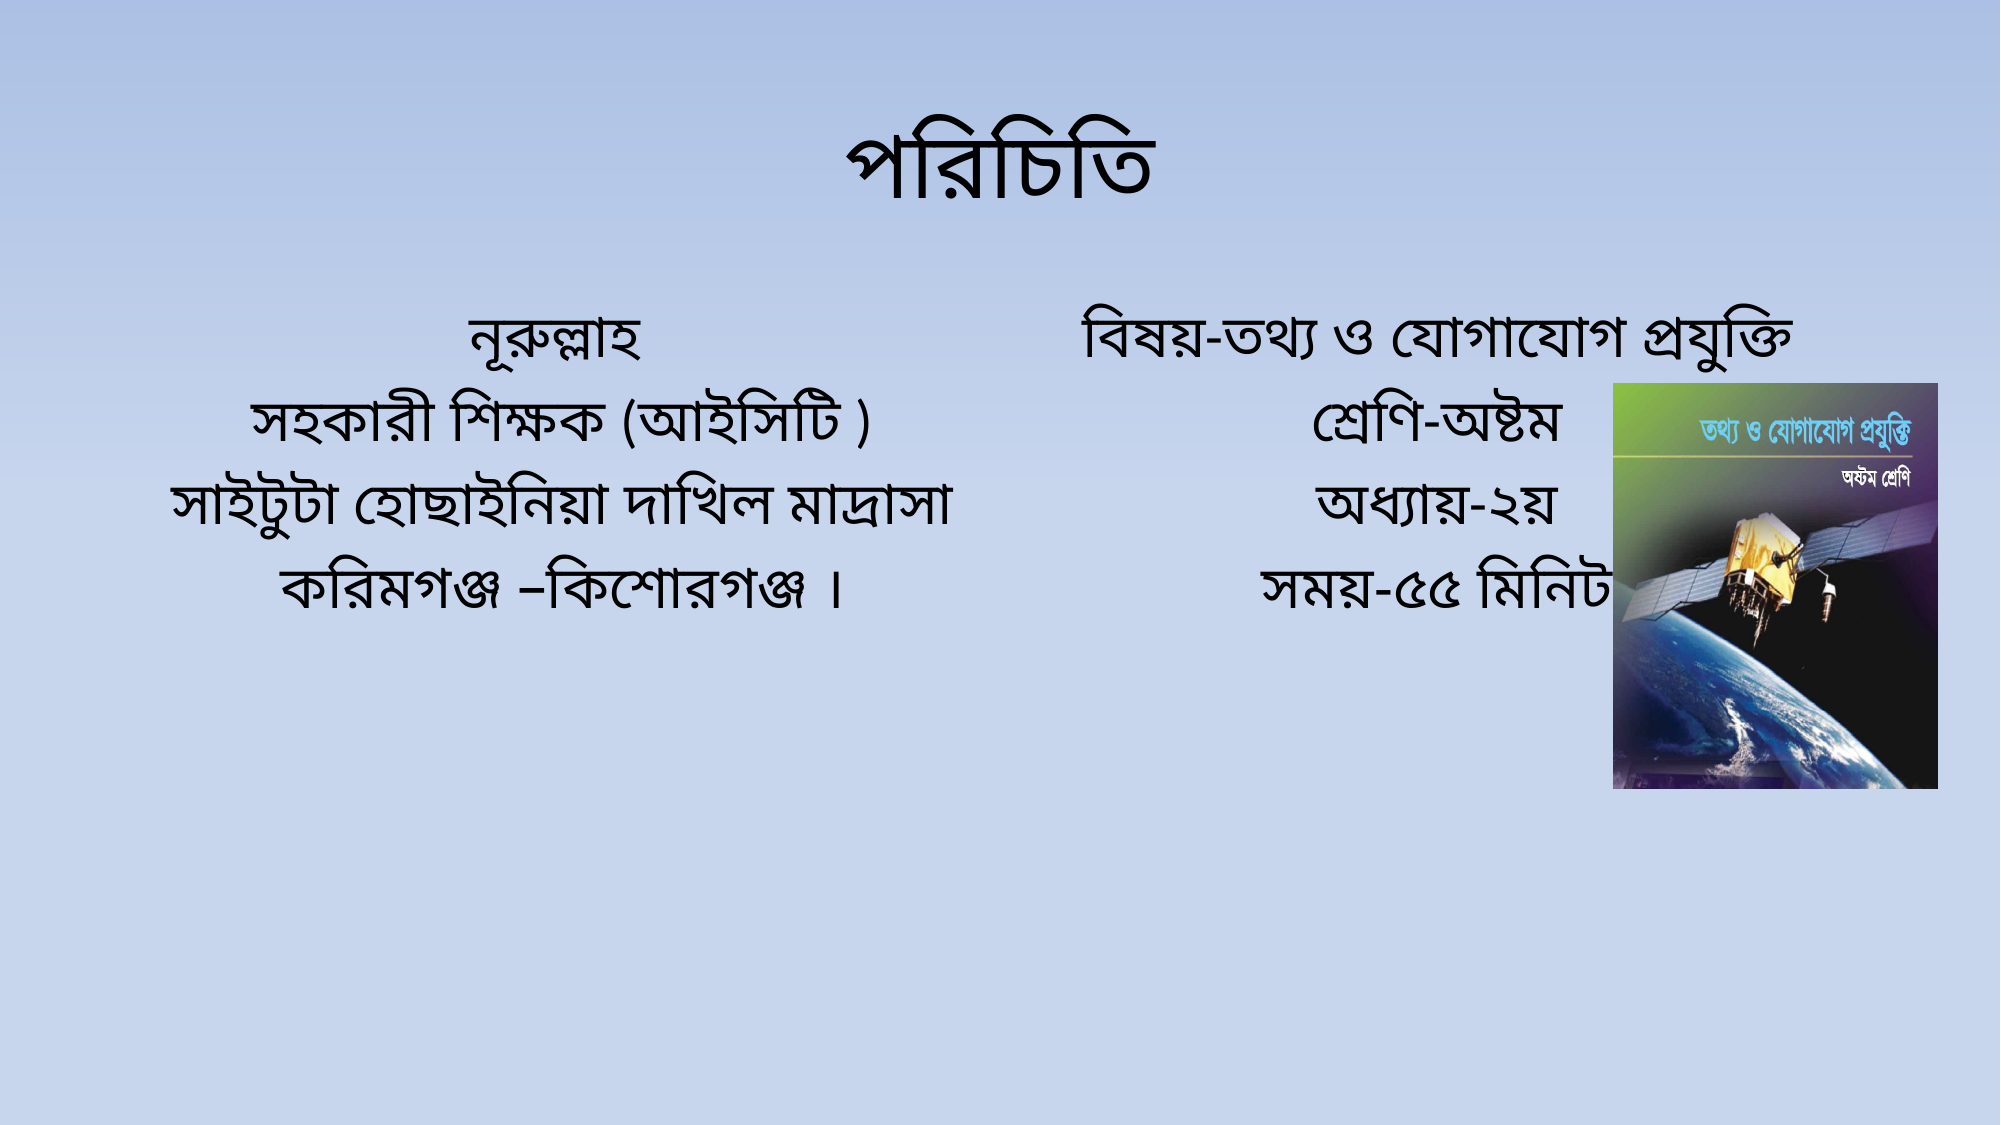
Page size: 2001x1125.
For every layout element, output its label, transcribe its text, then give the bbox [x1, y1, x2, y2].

list নূরুল্লাহ সহকারী শিক্ষক (আইসিটি ) সাইটুটা হোছাইনিয়া দাখিল মাদ্রাসা করিমগঞ্জ –কিশোরগঞ্জ । [137, 299, 988, 1014]
title পরিচিতি [137, 59, 1863, 278]
picture [1612, 382, 1938, 789]
list বিষয়-তথ্য ও যোগাযোগ প্রযুক্তি শ্রেণি-অষ্টম অধ্যায়-২য় সময়-৫৫ মিনিট [1012, 299, 1863, 1014]
